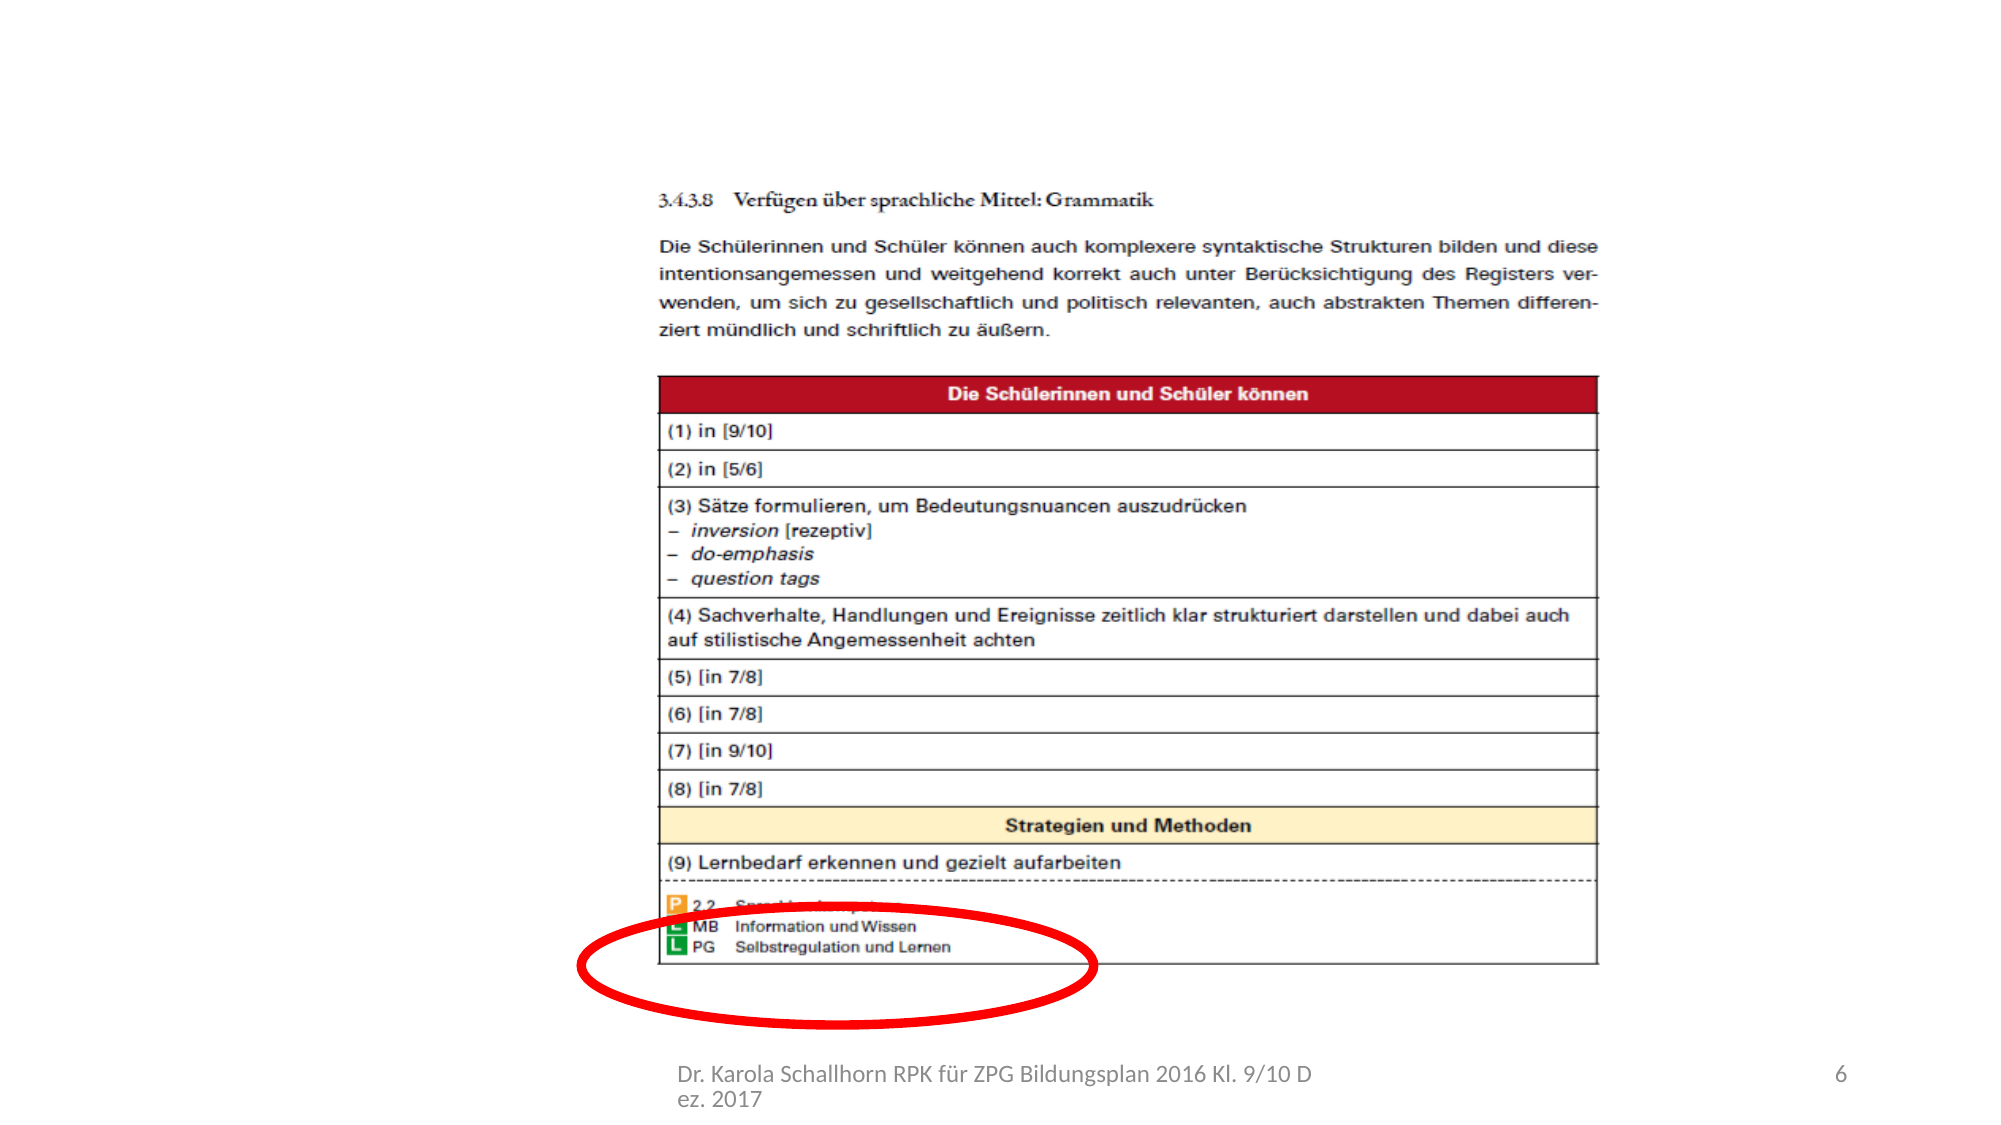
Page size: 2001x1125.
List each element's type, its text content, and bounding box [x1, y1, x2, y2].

slide_number 6 [1412, 1042, 1863, 1103]
footer Dr. Karola Schallhorn RPK für ZPG Bildungsplan 2016 Kl. 9/10 Dez. 2017 [662, 1042, 1338, 1103]
text_box [580, 933, 1088, 1027]
picture [618, 164, 1671, 980]
